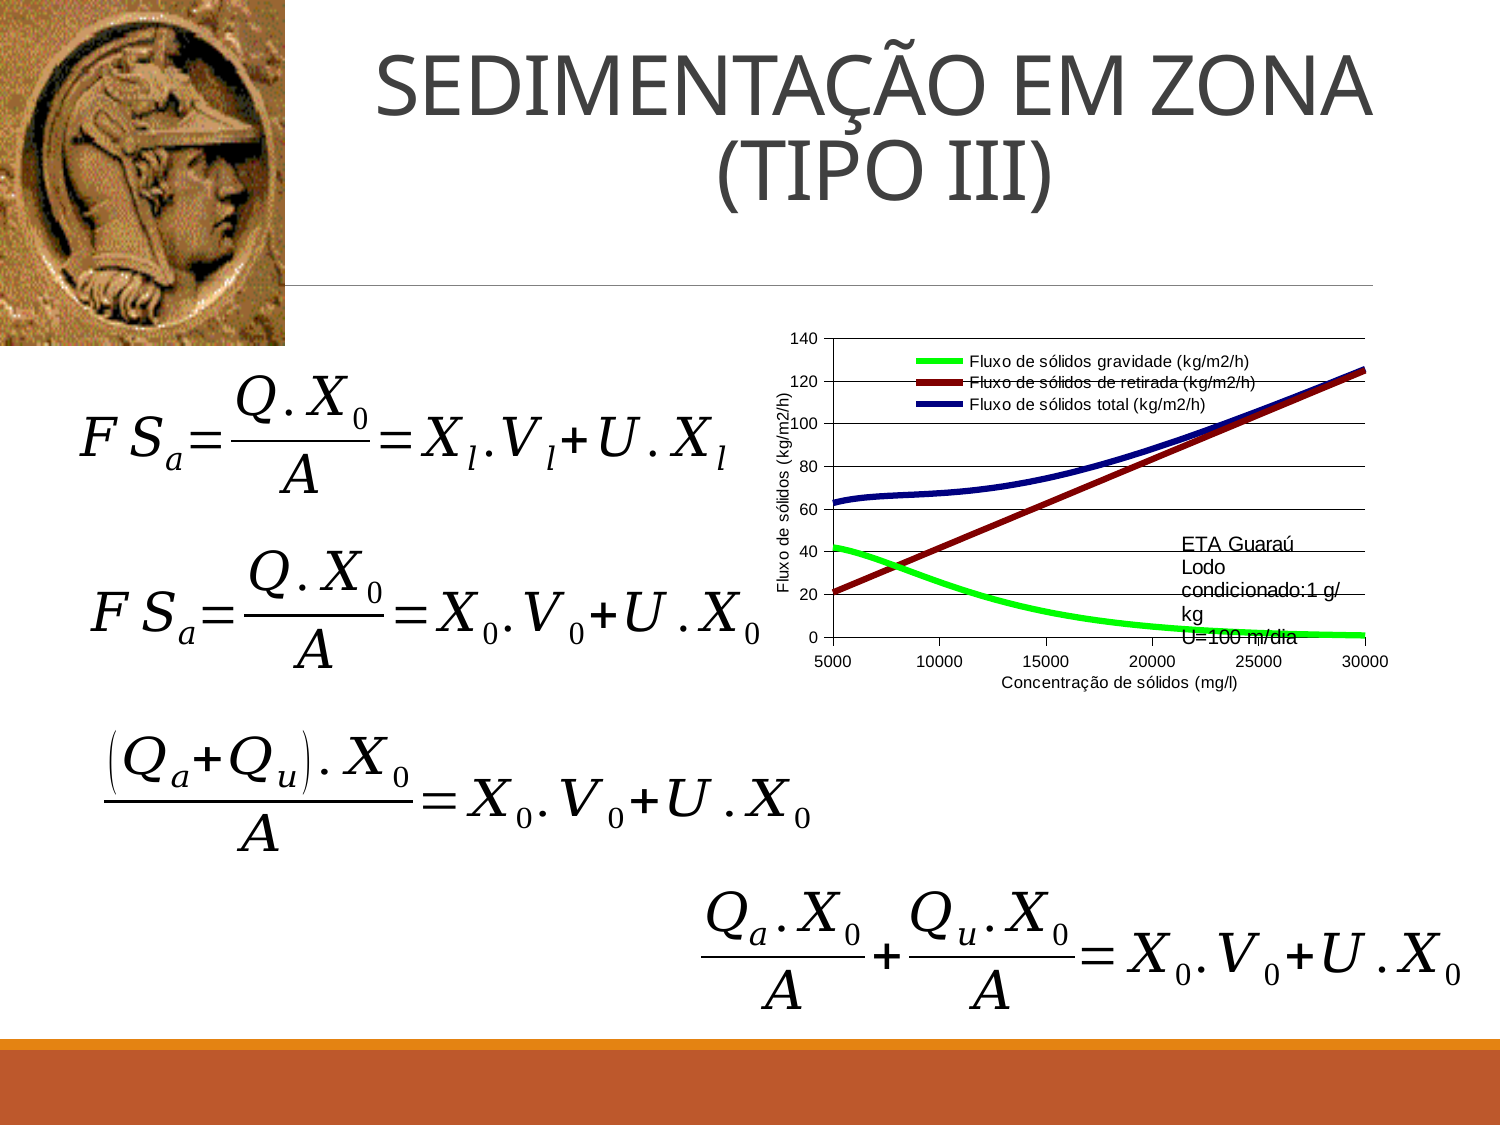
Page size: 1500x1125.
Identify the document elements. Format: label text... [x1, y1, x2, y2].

chart [761, 313, 1399, 705]
picture [0, 0, 288, 351]
title SEDIMENTAÇÃO EM ZONA (TIPO III) [297, 37, 1483, 225]
